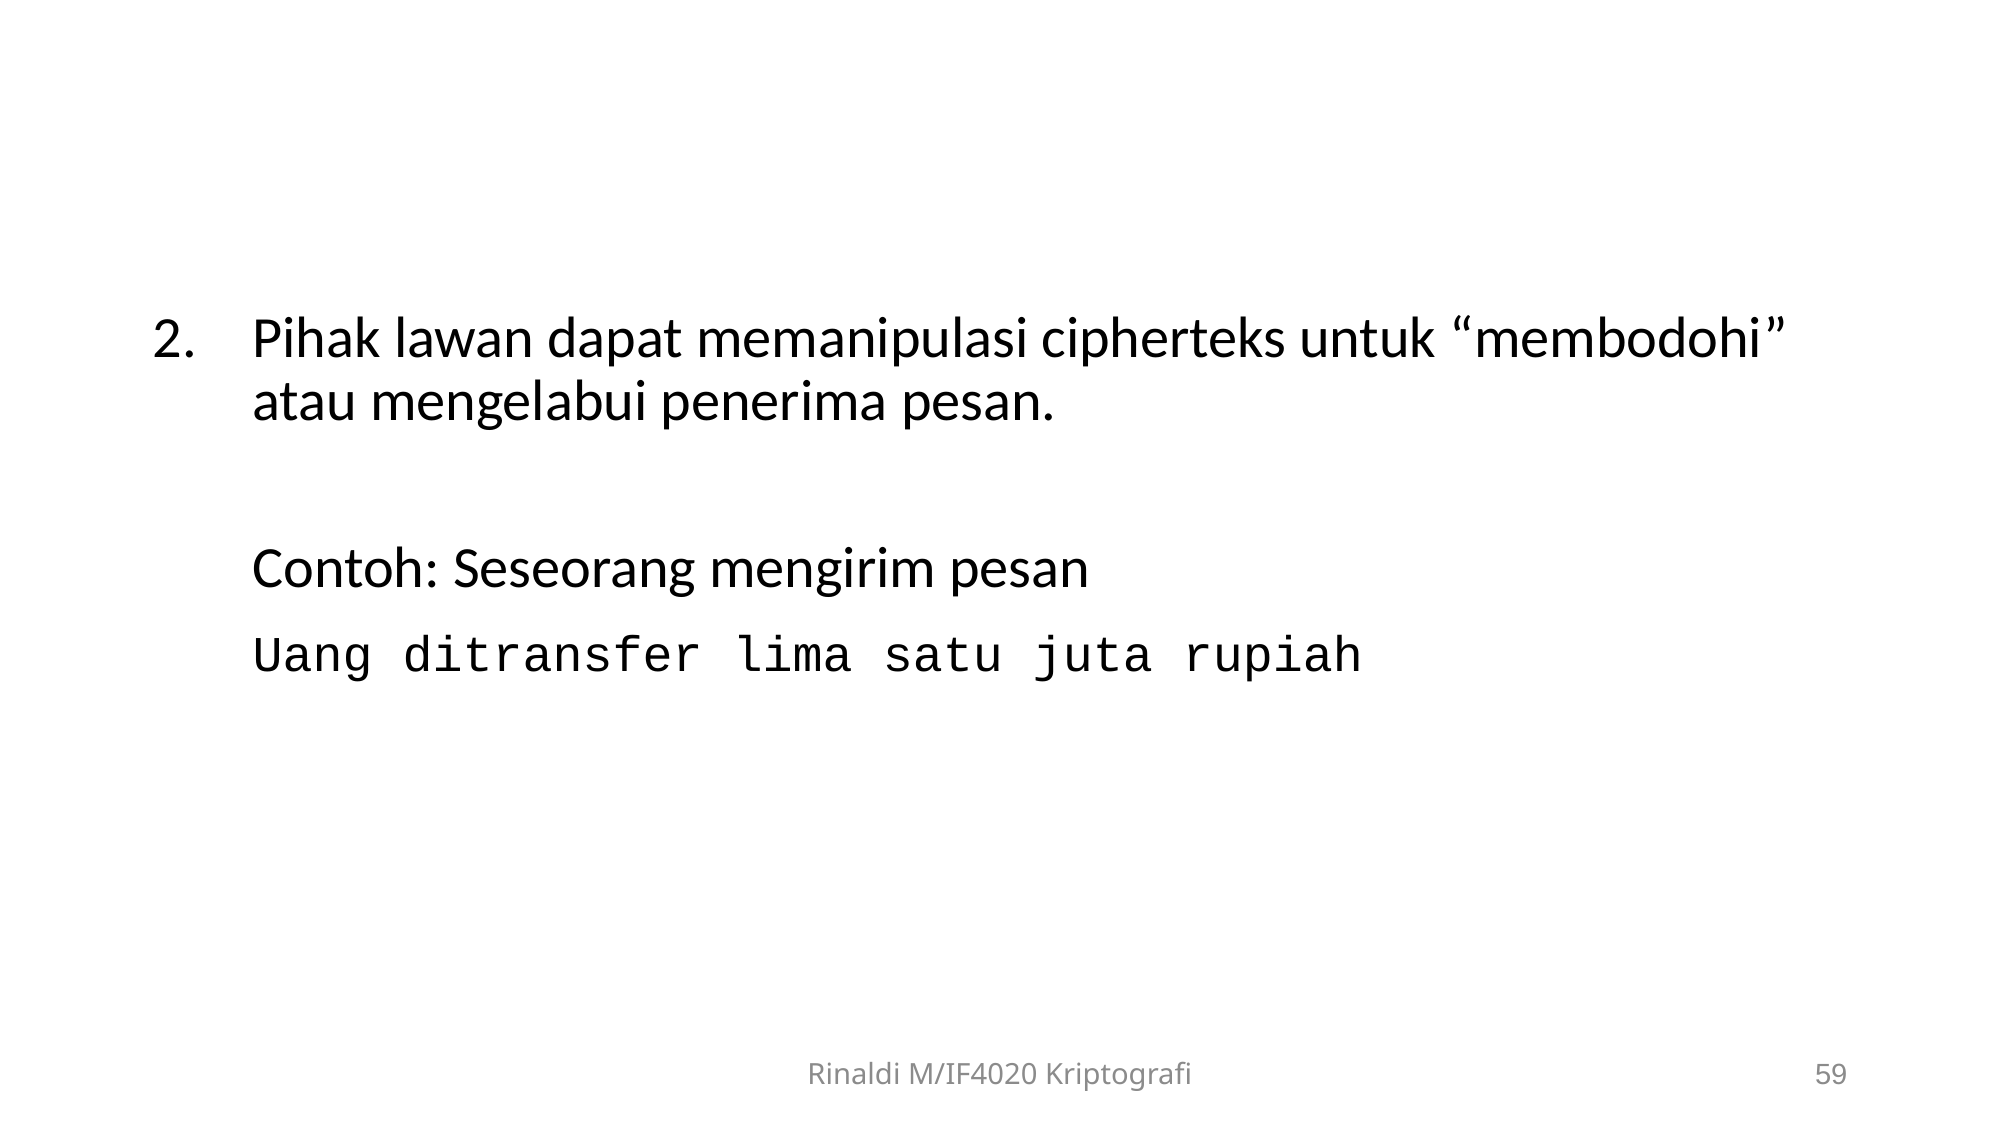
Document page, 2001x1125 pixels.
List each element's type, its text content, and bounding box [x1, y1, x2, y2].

slide_number 59 [1412, 1042, 1863, 1103]
footer Rinaldi M/IF4020 Kriptografi [662, 1042, 1338, 1103]
list Pihak lawan dapat memanipulasi cipherteks untuk “membodohi” atau mengelabui penerima pesan. Contoh: Seseorang mengirim pesan Uang ditransfer lima satu juta rupiah [137, 299, 1863, 1014]
